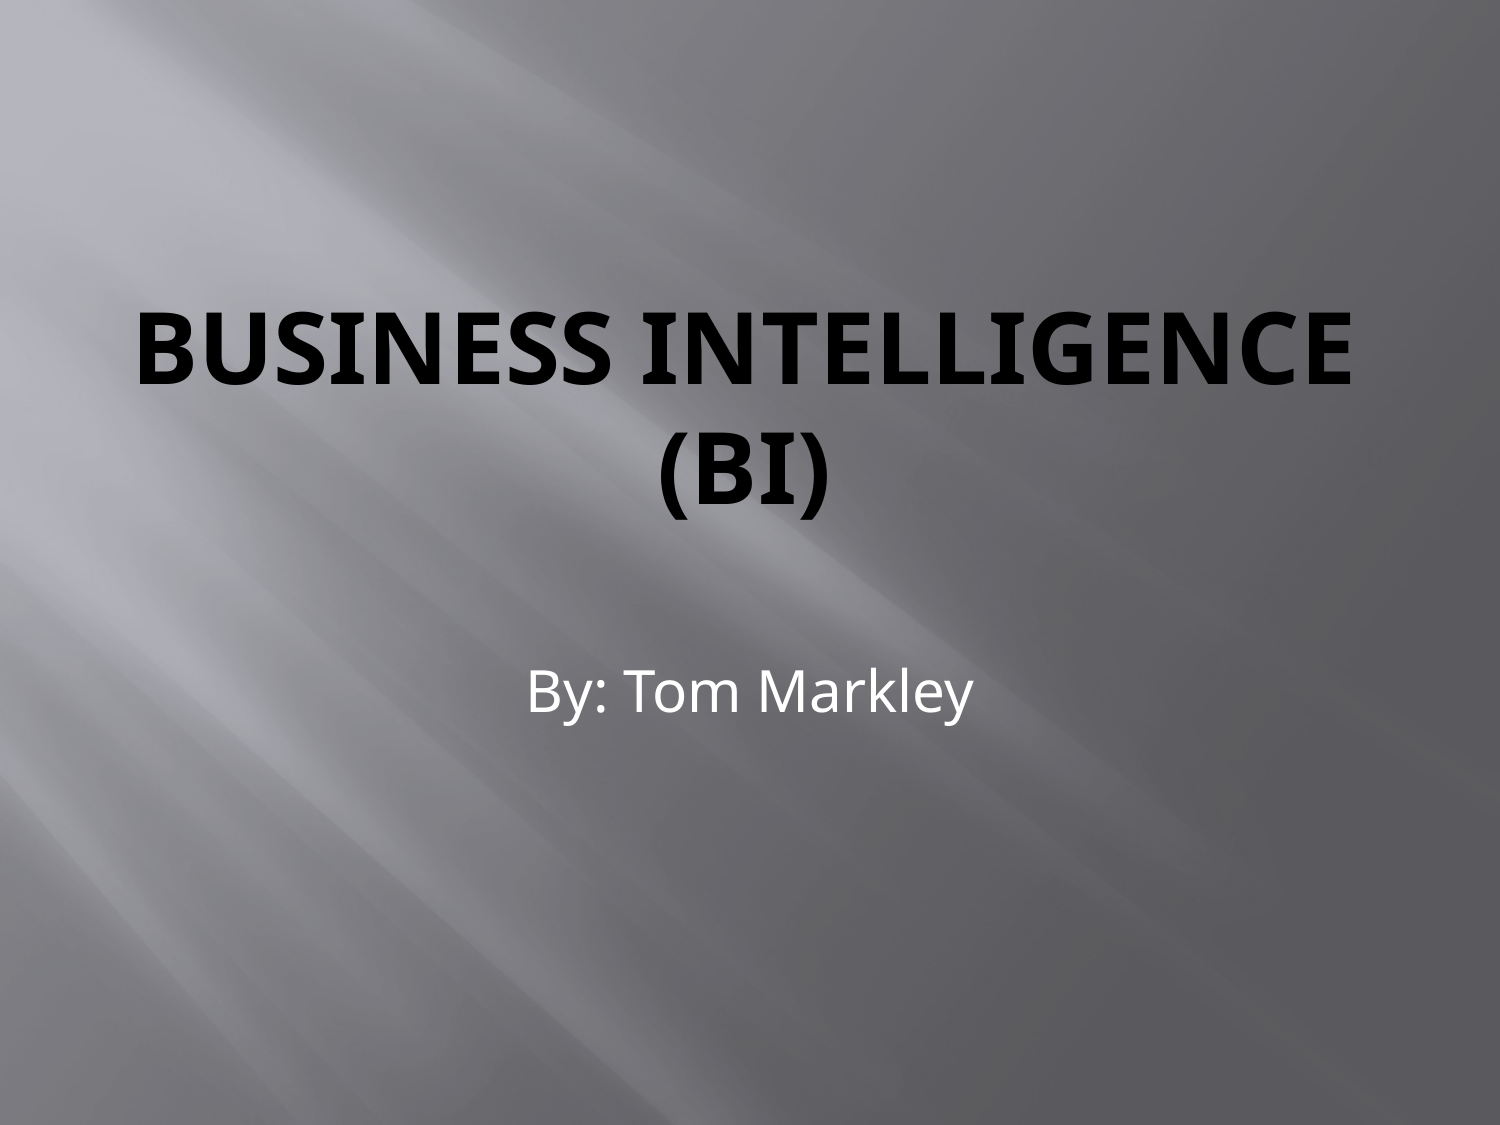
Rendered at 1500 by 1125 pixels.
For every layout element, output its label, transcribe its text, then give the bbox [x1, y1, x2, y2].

subtitle By: Tom Markley [225, 646, 1275, 834]
title Business Intelligence (BI) [69, 224, 1420, 525]
